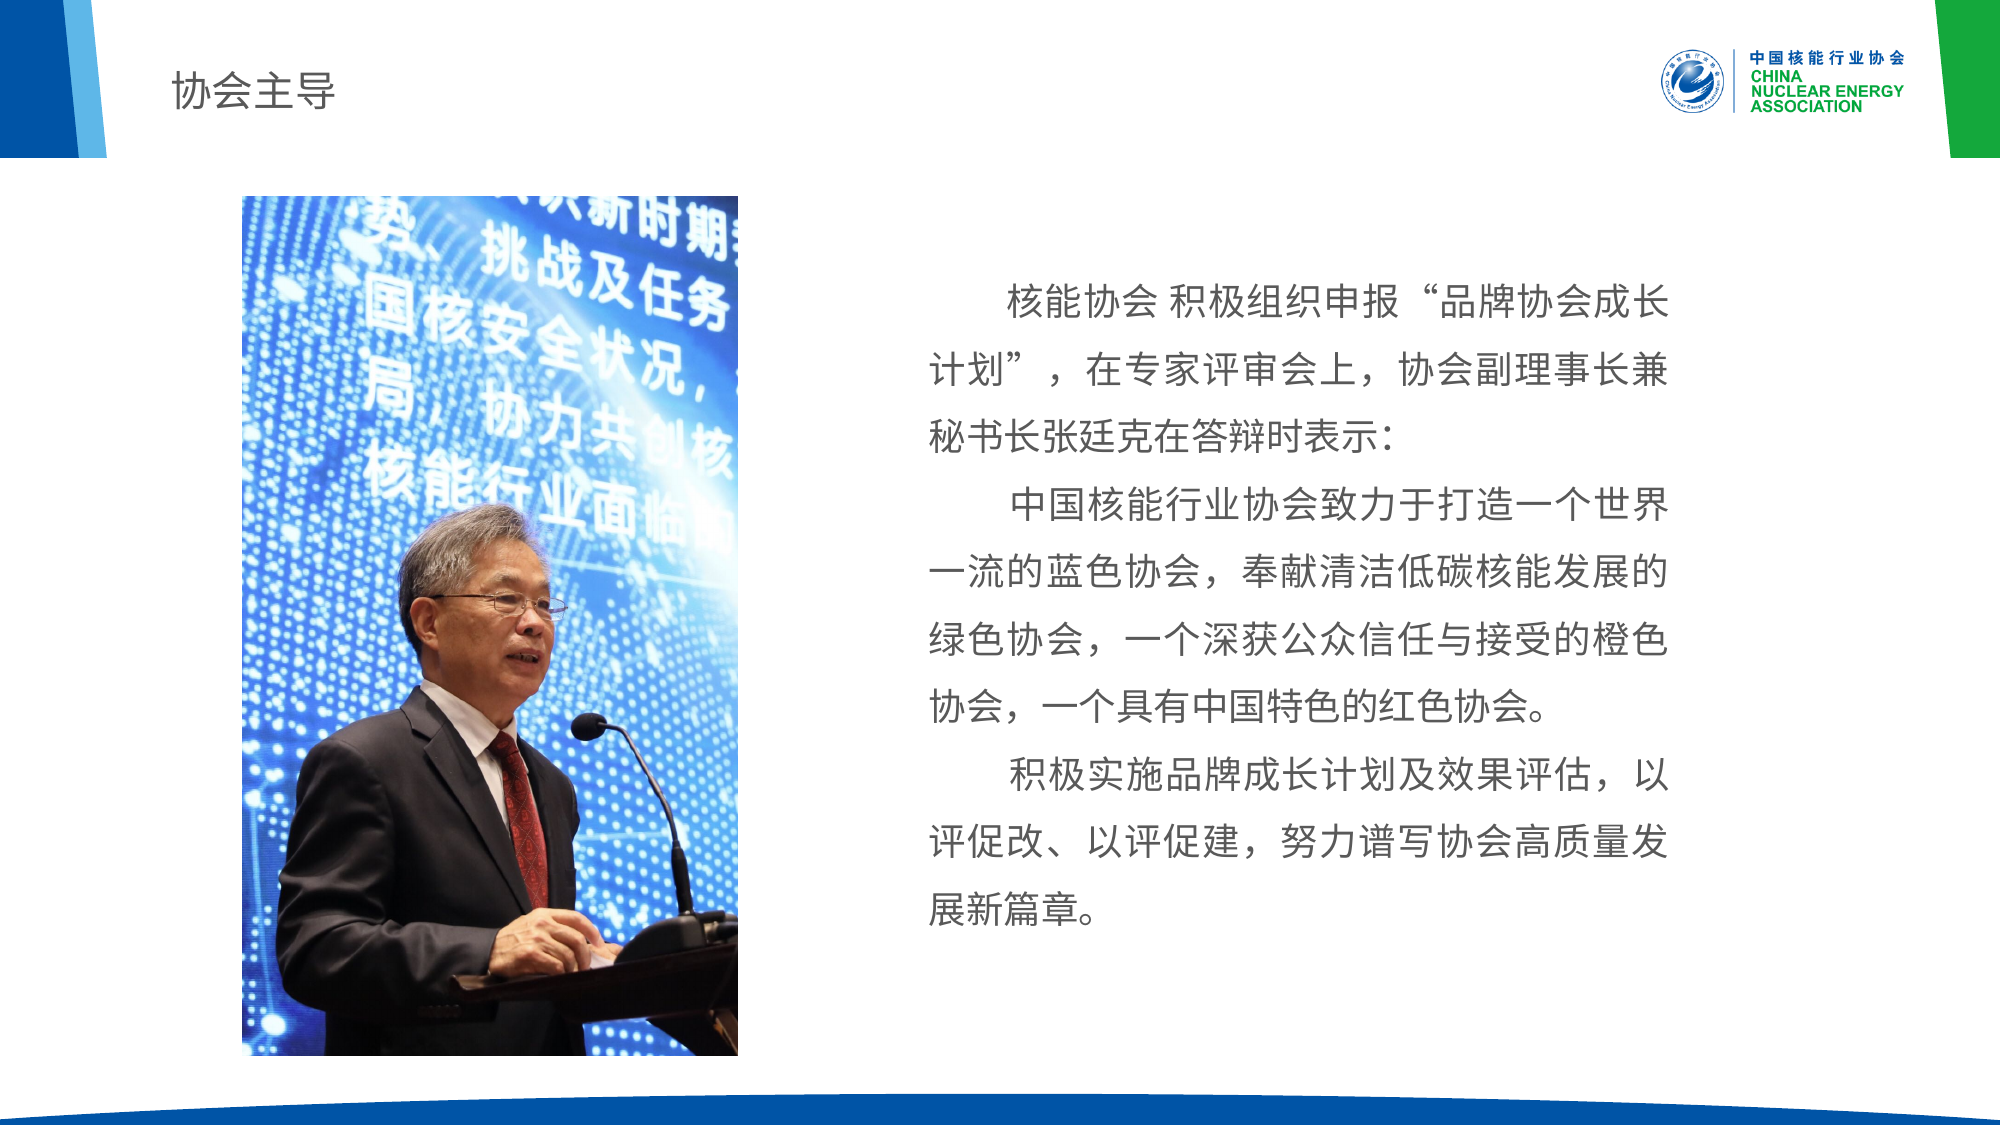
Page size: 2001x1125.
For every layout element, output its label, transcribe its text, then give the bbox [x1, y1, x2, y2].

picture [1661, 49, 1904, 113]
text_box 协会主导 [155, 57, 682, 123]
picture [241, 196, 738, 1056]
text_box 核能协会 积极组织申报“品牌协会成长计划”，在专家评审会上，协会副理事长兼秘书长张廷克在答辩时表示： 中国核能行业协会致力于打造一个世界一流的蓝色协会，奉献清洁低碳核能发展的绿色协会，一个深获公众信任与接受的橙色协会，一个具有中国特色的红色协会。 积极实施品牌成长计划及效果评估，以评促改、以评促建，努力谱写协会高质量发展新篇章。 [914, 248, 1685, 1006]
